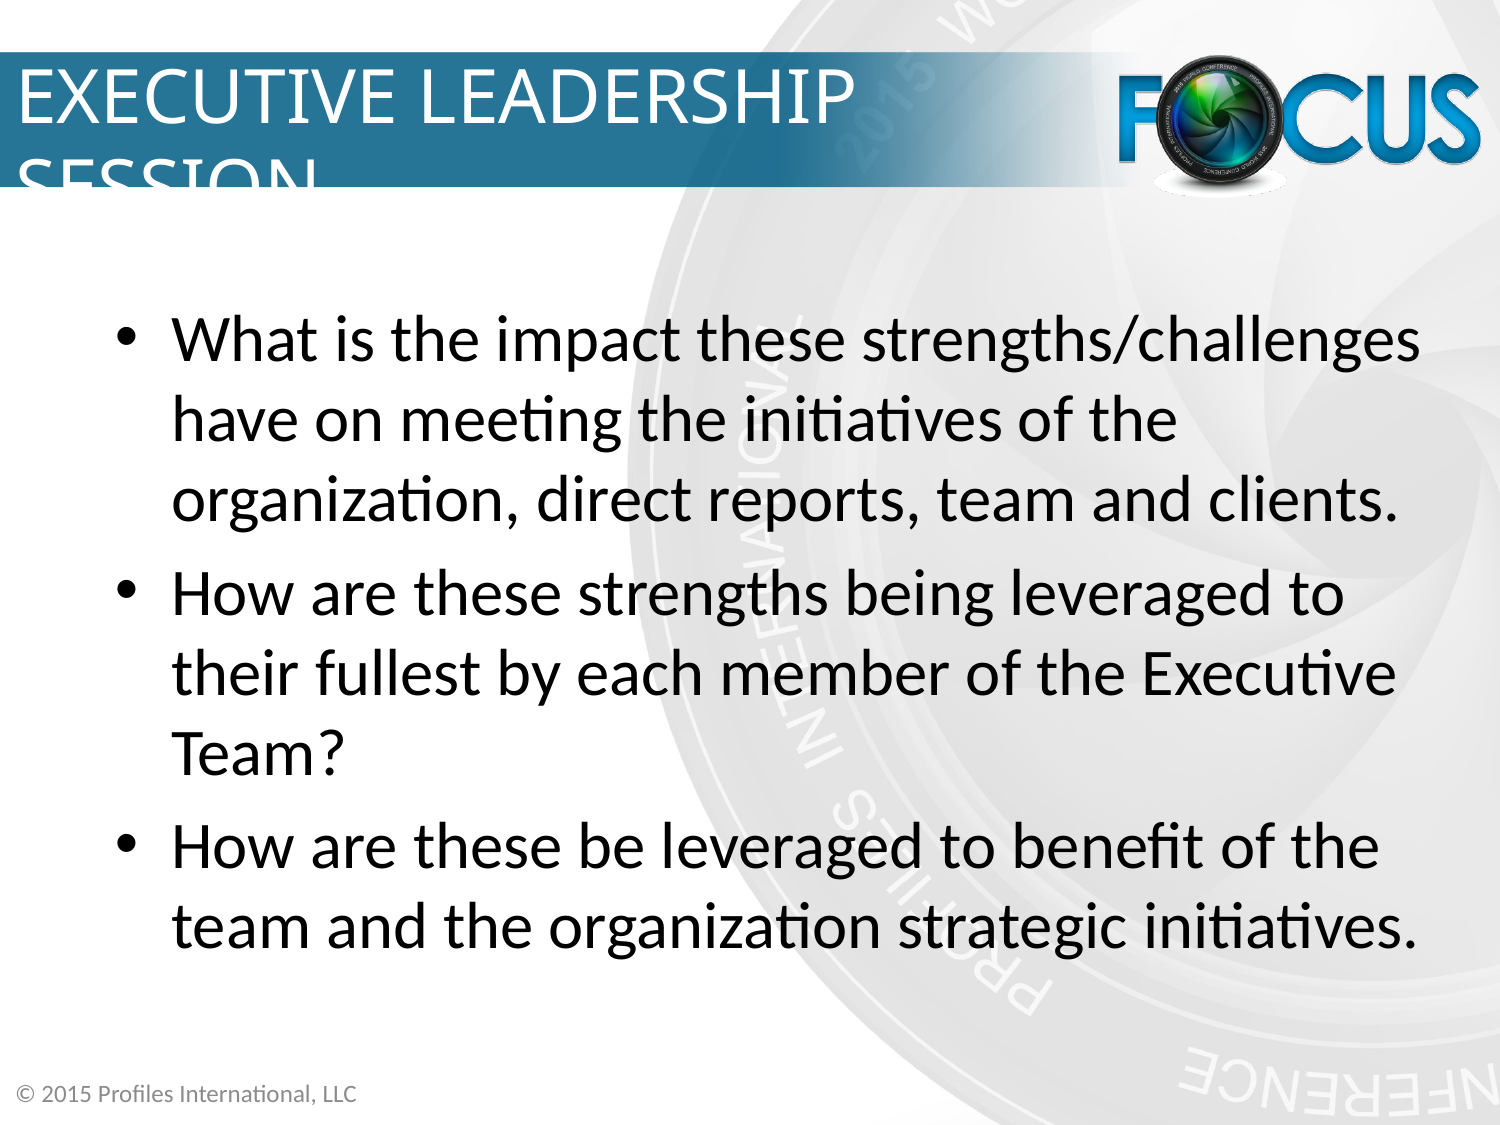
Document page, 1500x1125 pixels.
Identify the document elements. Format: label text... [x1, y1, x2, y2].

list [75, 262, 1425, 1005]
text_box What is the impact these strengths/challenges have on meeting the initiatives of the organization, direct reports, team and clients. How are these strengths being leveraged to their fullest by each member of the Executive Team? How are these be leveraged to benefit of the team and the organization strategic initiatives. [99, 287, 1450, 1030]
title EXECUTIVE LEADERSHIP SESSION [0, 45, 1113, 233]
picture [0, 0, 1500, 1125]
